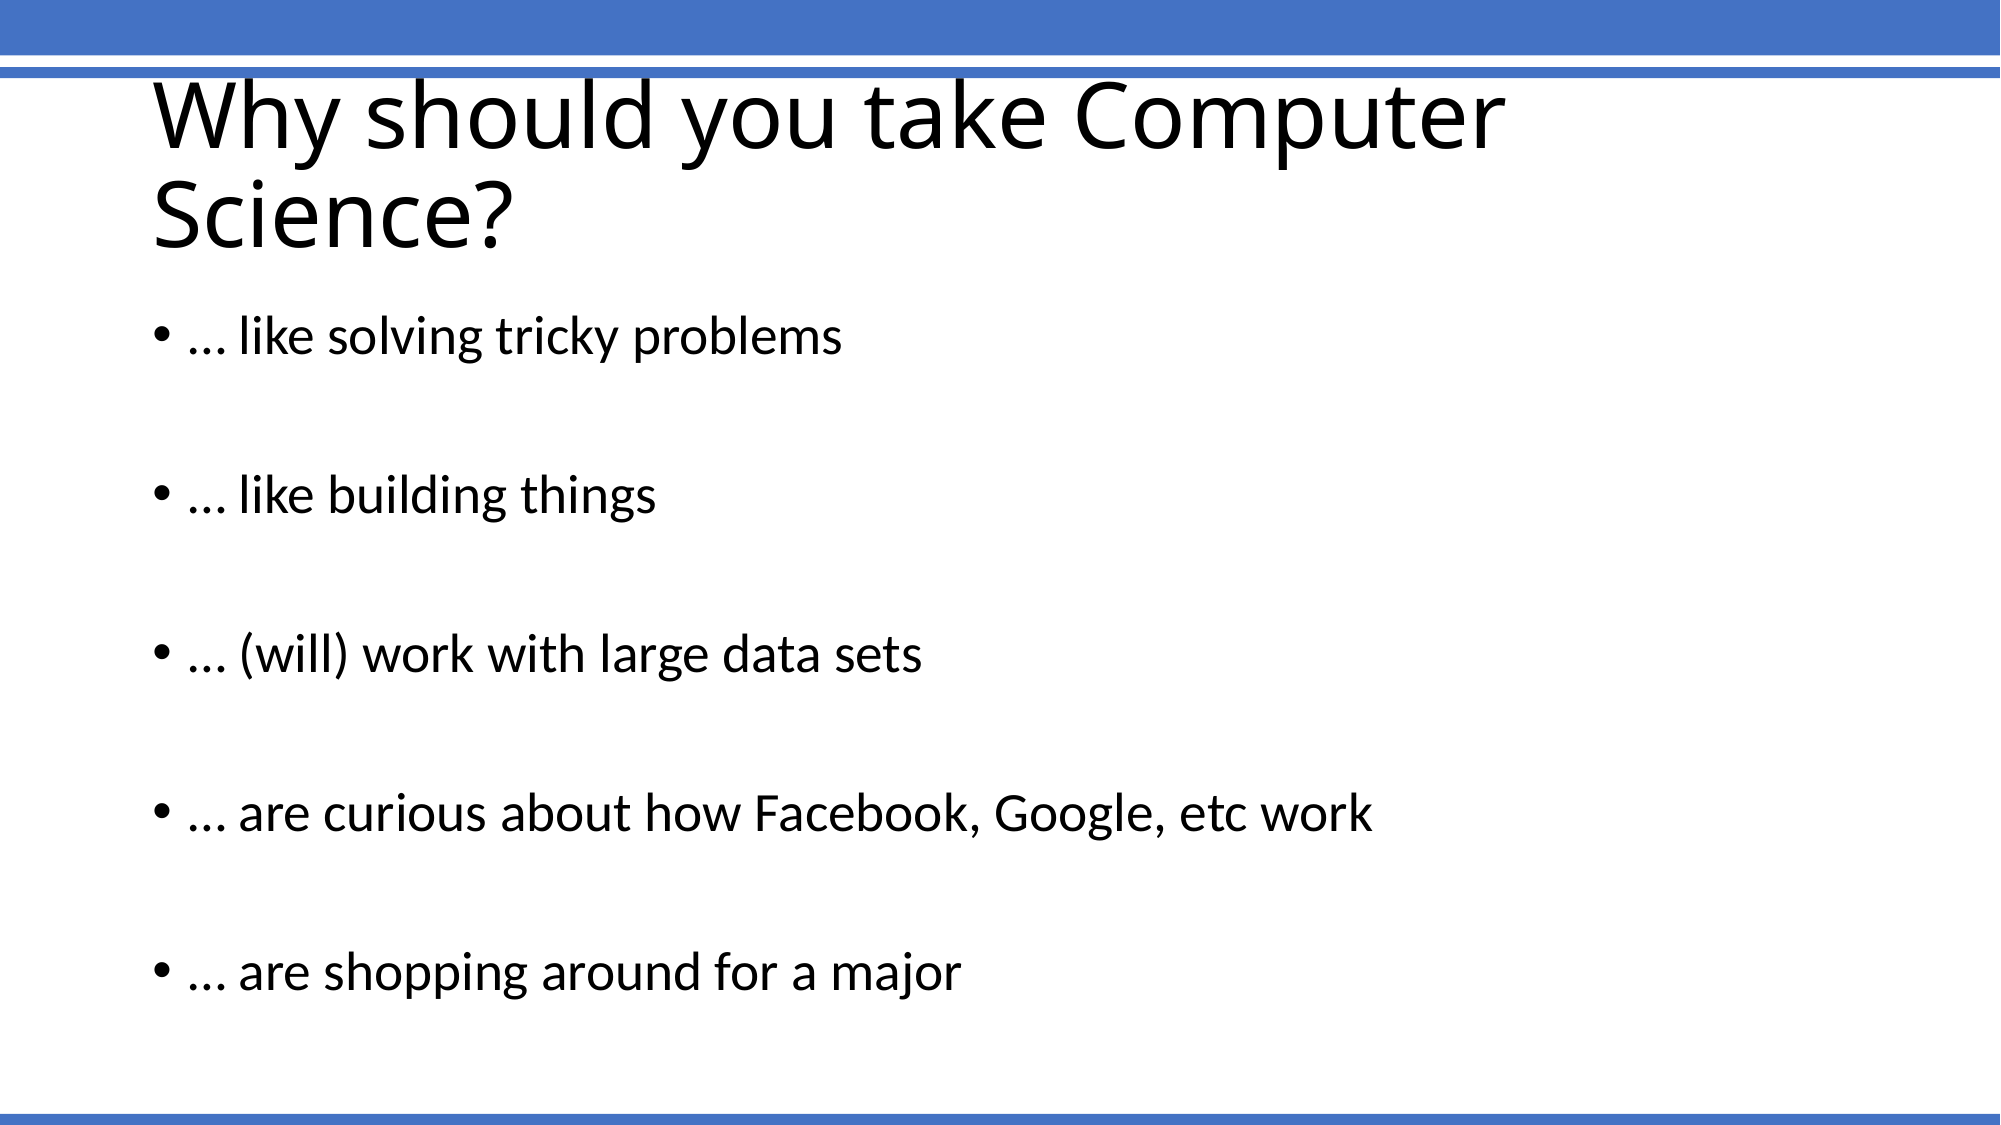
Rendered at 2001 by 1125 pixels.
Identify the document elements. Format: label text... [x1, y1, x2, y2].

title Why should you take Computer Science? [137, 59, 1863, 278]
list … like solving tricky problems … like building things … (will) work with large data sets … are curious about how Facebook, Google, etc work … are shopping around for a major [137, 299, 1863, 1014]
